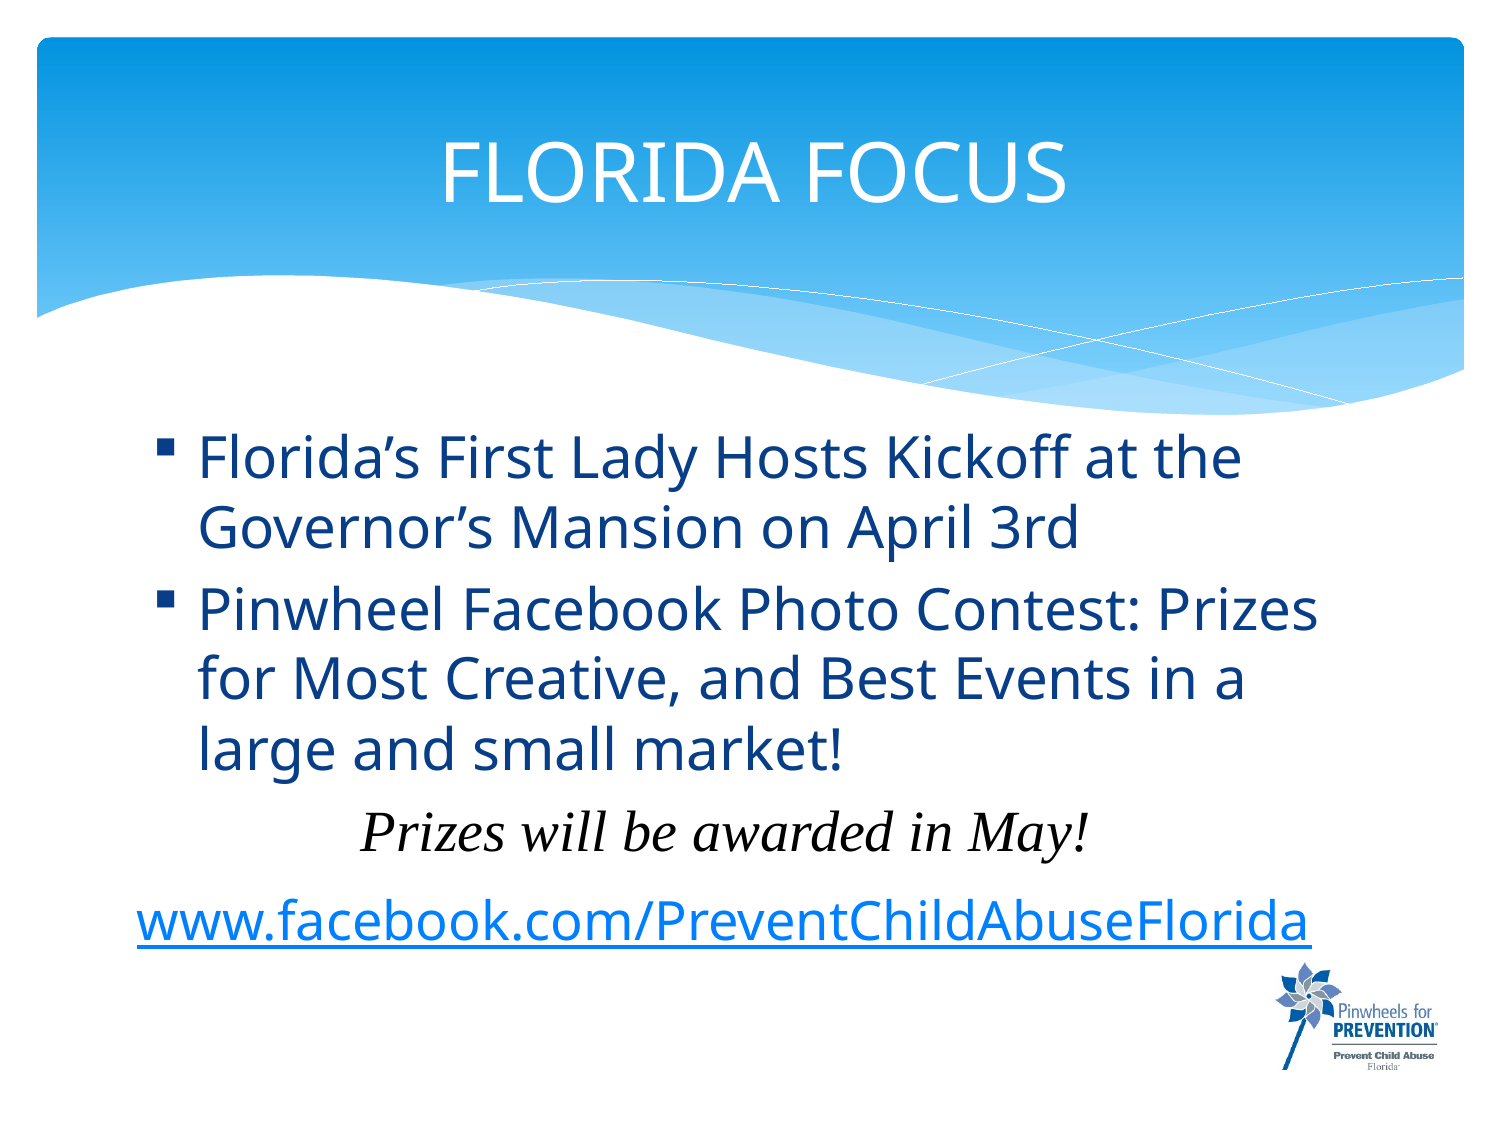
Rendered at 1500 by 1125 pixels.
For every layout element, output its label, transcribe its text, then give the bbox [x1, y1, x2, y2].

text_box www.facebook.com/PreventChildAbuseFlorida [78, 875, 1429, 964]
title FLORIDA FOCUS [78, 62, 1429, 275]
list Florida’s First Lady Hosts Kickoff at the Governor’s Mansion on April 3rd Pinwheel Facebook Photo Contest: Prizes for Most Creative, and Best Events in a large and small market! Prizes will be awarded in May! [137, 412, 1359, 875]
picture [1275, 962, 1438, 1071]
